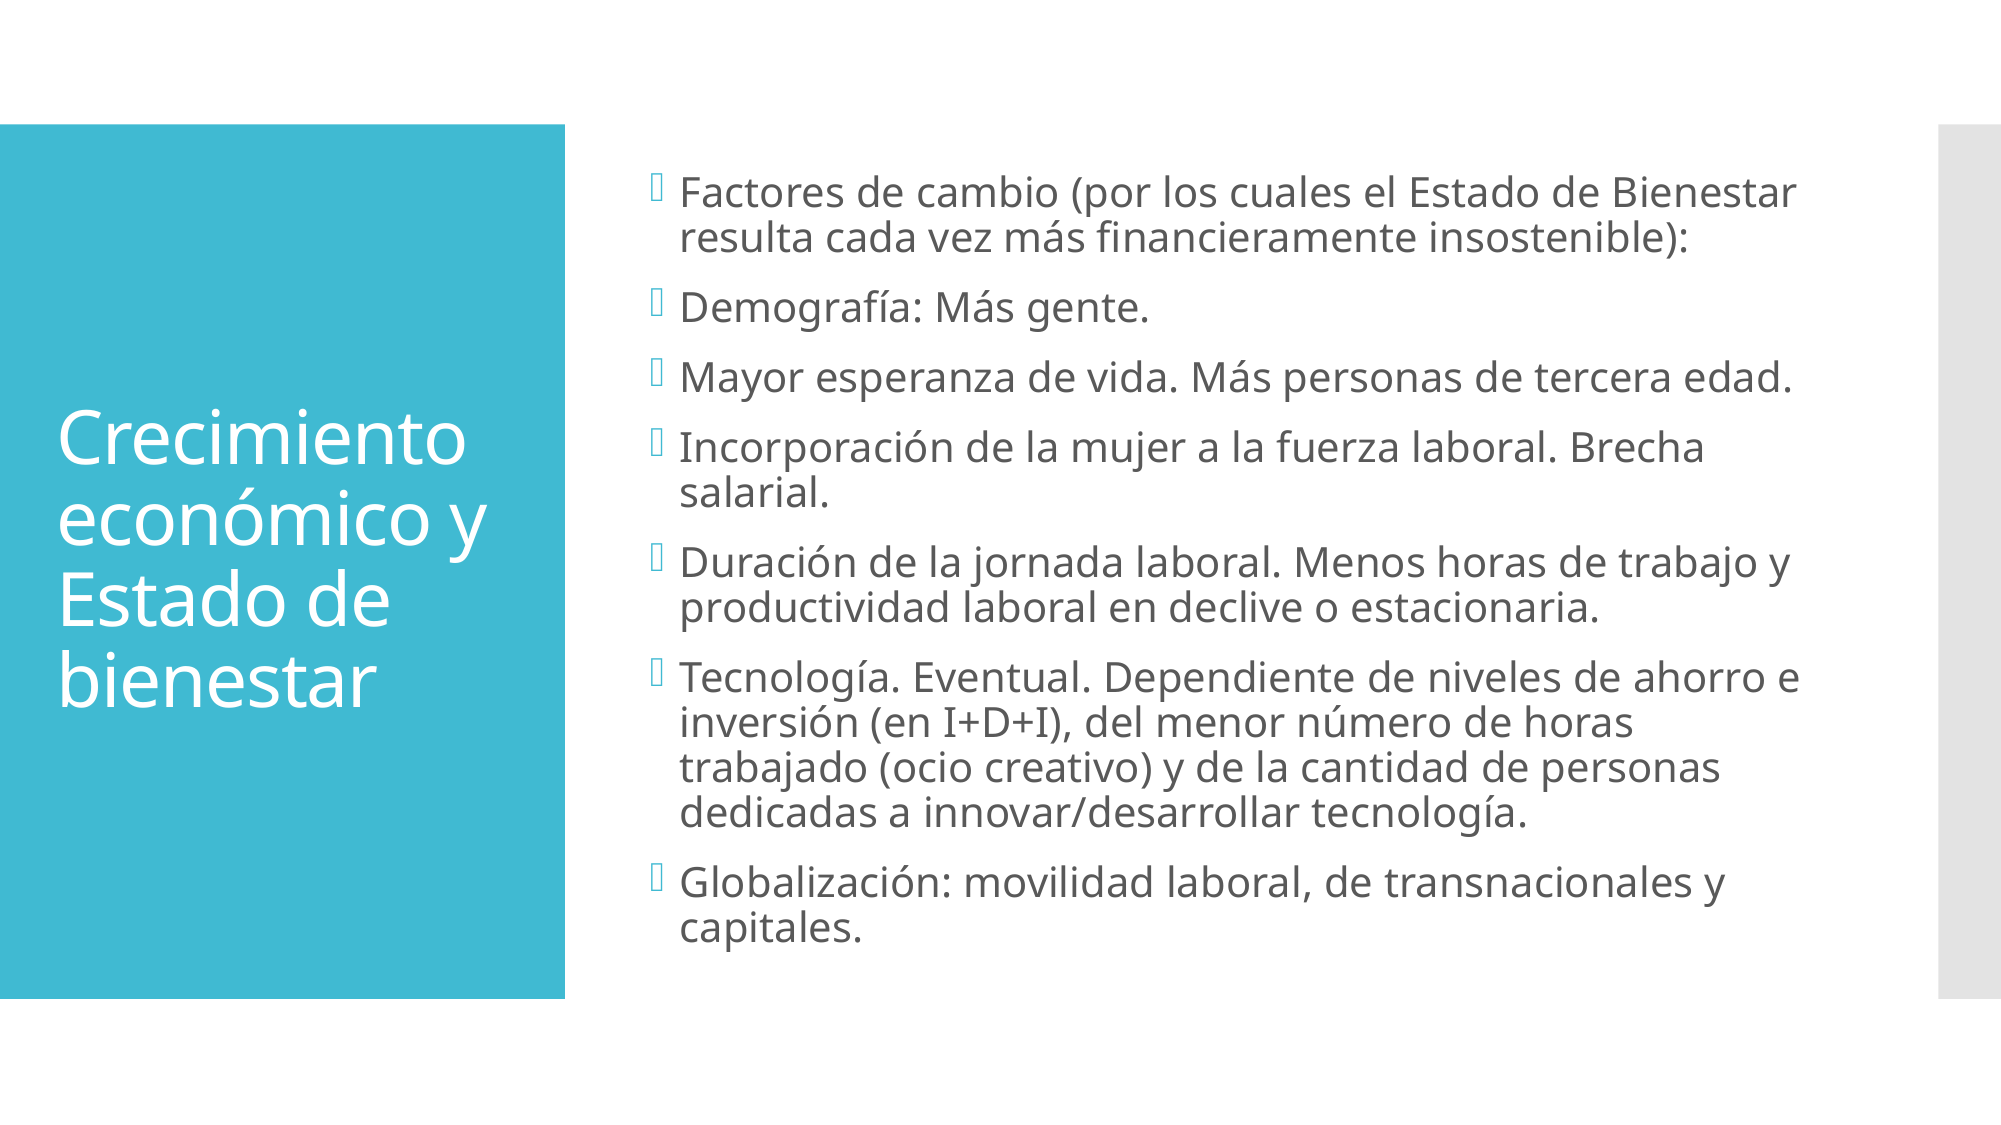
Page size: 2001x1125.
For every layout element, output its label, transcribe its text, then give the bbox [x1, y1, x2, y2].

title Crecimiento económico y Estado de bienestar [41, 184, 525, 940]
list Factores de cambio (por los cuales el Estado de Bienestar resulta cada vez más financieramente insostenible): Demografía: Más gente. Mayor esperanza de vida. Más personas de tercera edad. Incorporación de la mujer a la fuerza laboral. Brecha salarial. Duración de la jornada laboral. Menos horas de trabajo y productividad laboral en declive o estacionaria. Tecnología. Eventual. Dependiente de niveles de ahorro e inversión (en I+D+I), del menor número de horas trabajado (ocio creativo) y de la cantidad de personas dedicadas a innovar/desarrollar tecnología. Globalización: movilidad laboral, de transnacionales y capitales. [634, 141, 1835, 982]
